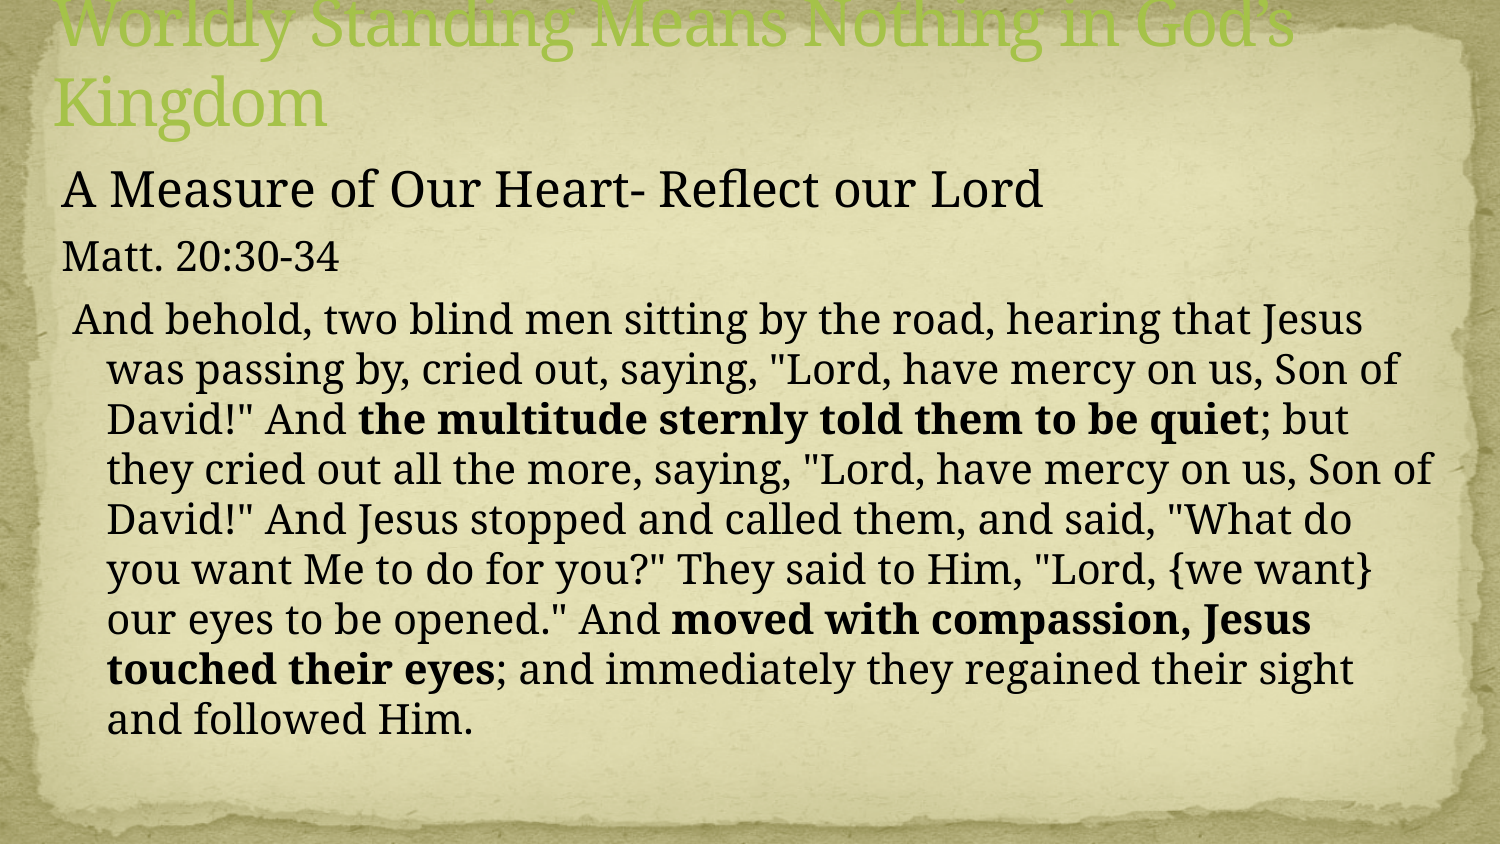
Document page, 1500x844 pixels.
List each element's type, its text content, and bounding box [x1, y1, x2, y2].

title Worldly Standing Means Nothing in God’s Kingdom [37, 34, 1475, 147]
list A Measure of Our Heart- Reflect our Lord Matt. 20:30-34 And behold, two blind men sitting by the road, hearing that Jesus was passing by, cried out, saying, "Lord, have mercy on us, Son of David!" And the multitude sternly told them to be quiet; but they cried out all the more, saying, "Lord, have mercy on us, Son of David!" And Jesus stopped and called them, and said, "What do you want Me to do for you?" They said to Him, "Lord, {we want} our eyes to be opened." And moved with compassion, Jesus touched their eyes; and immediately they regained their sight and followed Him. [46, 150, 1450, 844]
